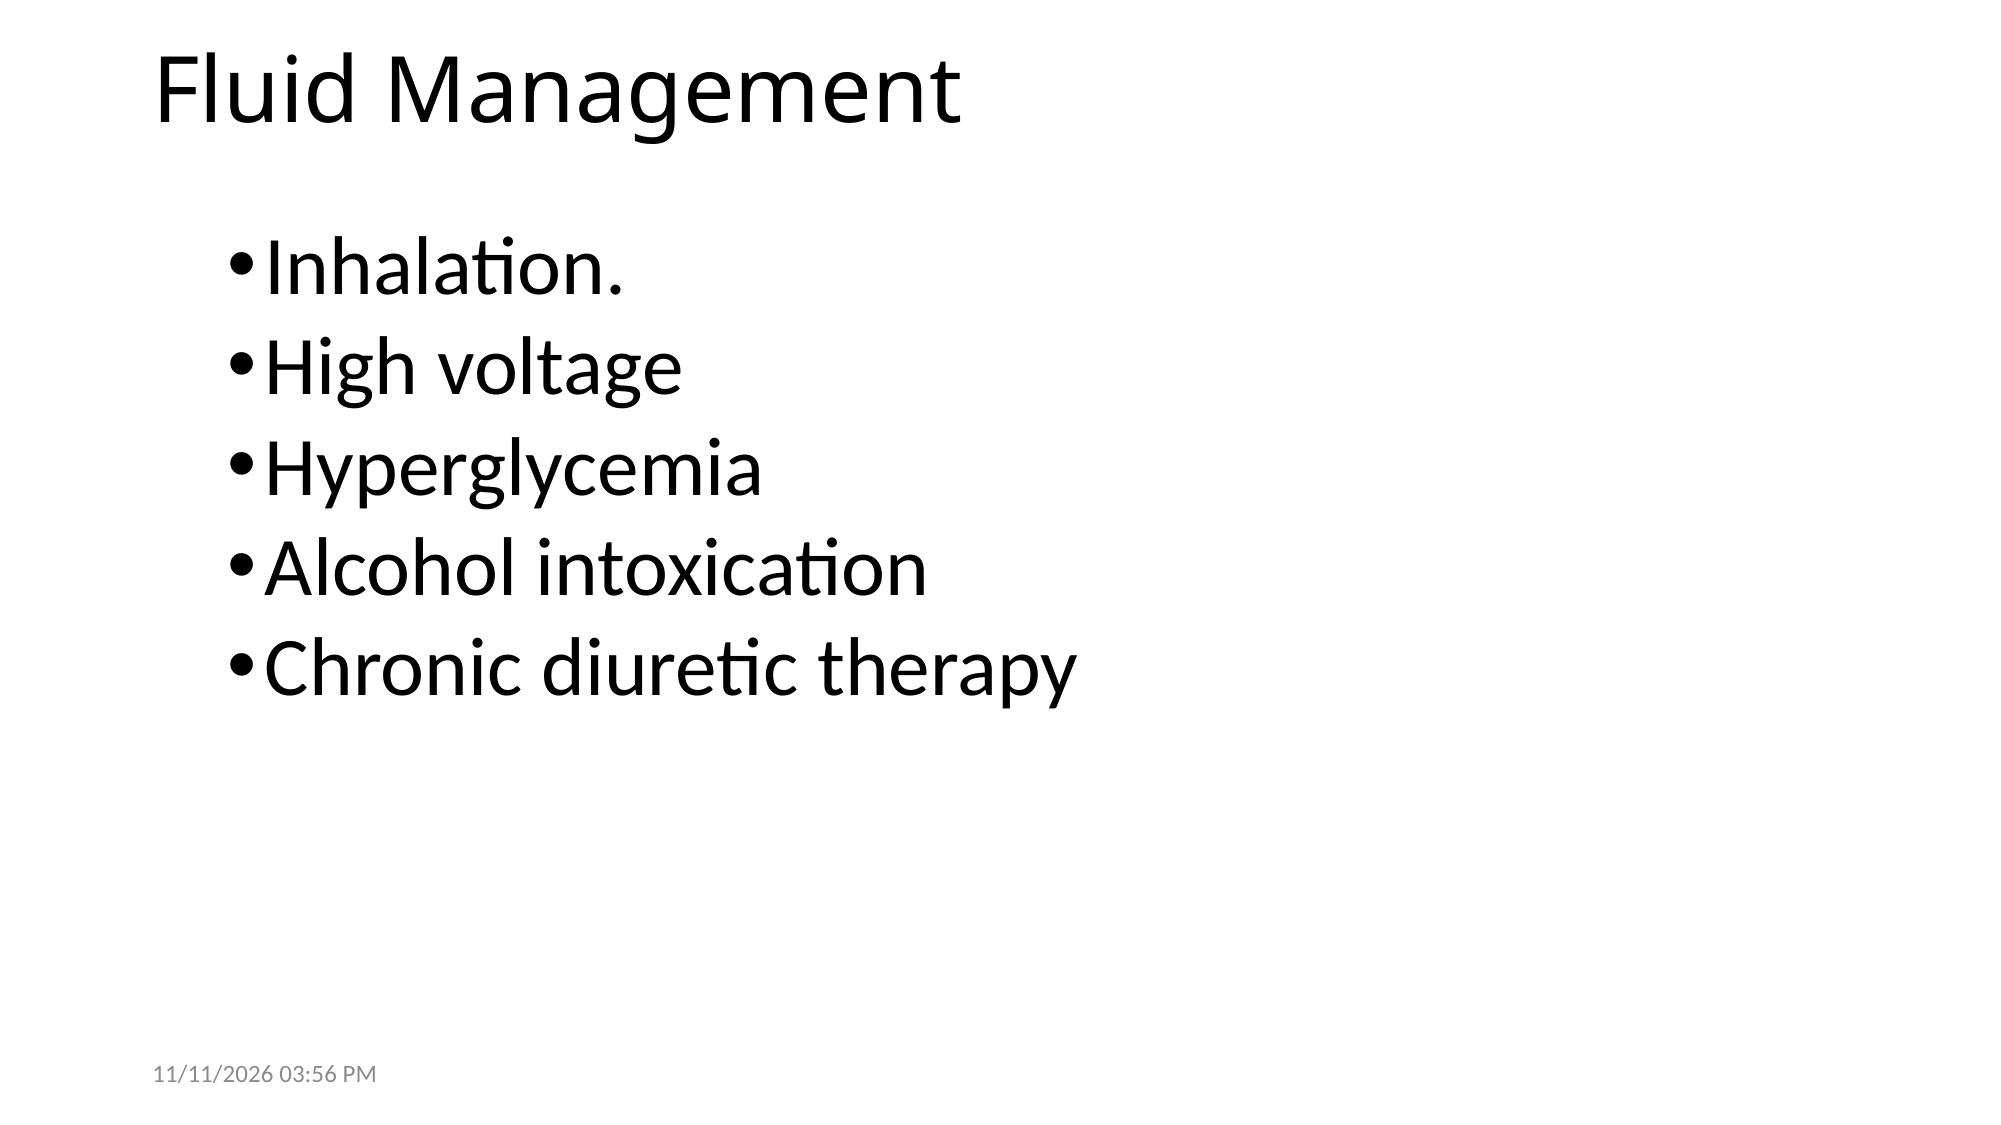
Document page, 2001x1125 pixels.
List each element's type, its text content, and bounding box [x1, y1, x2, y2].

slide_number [137, 1042, 588, 1103]
list Inhalation. High voltage Hyperglycemia Alcohol intoxication Chronic diuretic therapy [137, 214, 1863, 1014]
title Fluid Management [137, 0, 1863, 186]
